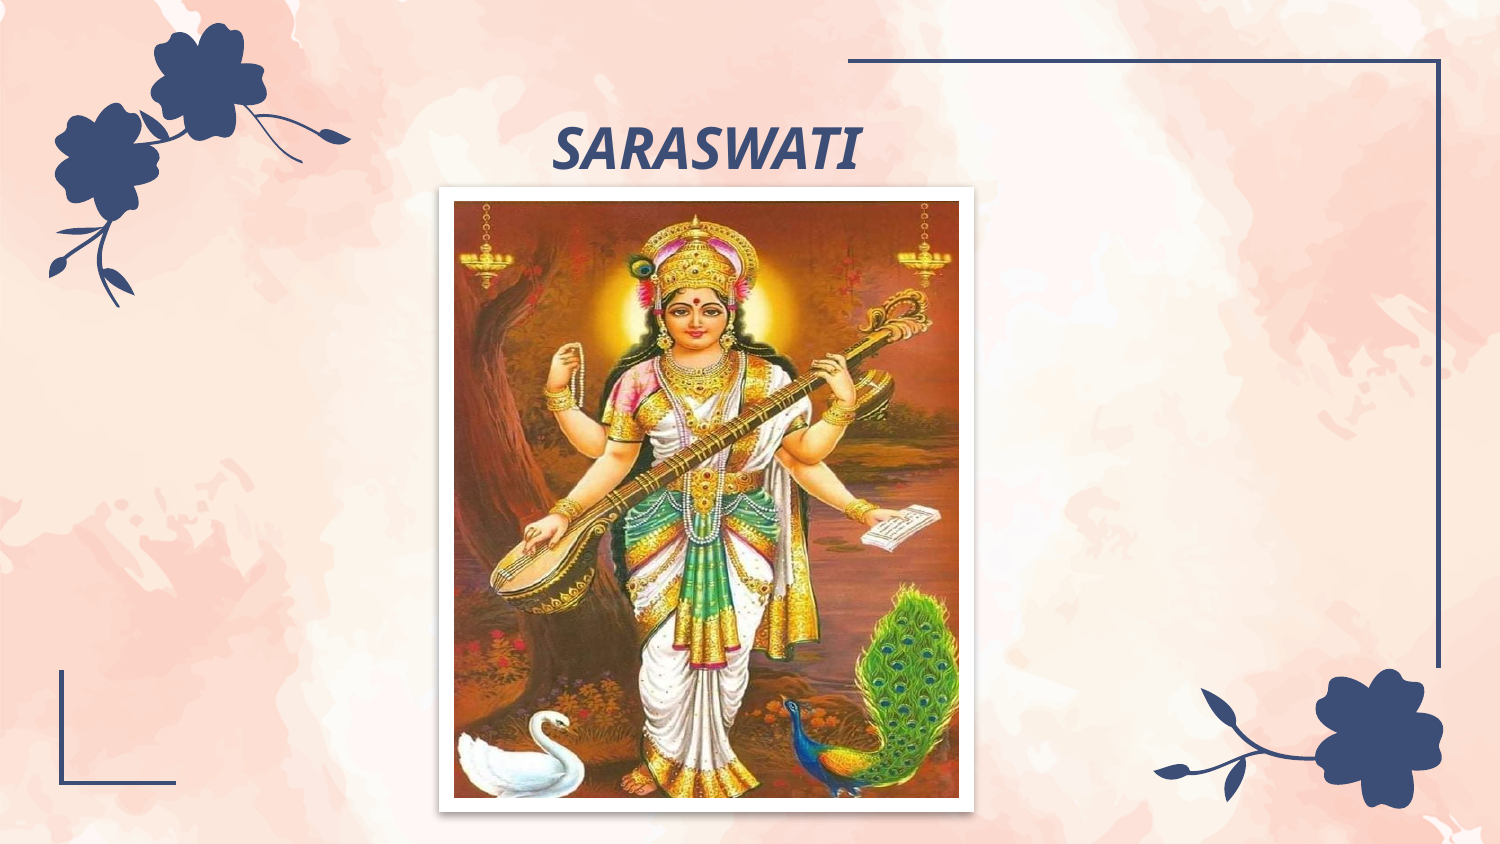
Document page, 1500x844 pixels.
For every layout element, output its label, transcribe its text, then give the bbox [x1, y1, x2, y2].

text_box [49, 22, 352, 308]
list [453, 201, 960, 798]
picture [0, 0, 1500, 844]
subtitle SARASWATI [264, 76, 1148, 217]
text_box [1153, 668, 1444, 809]
